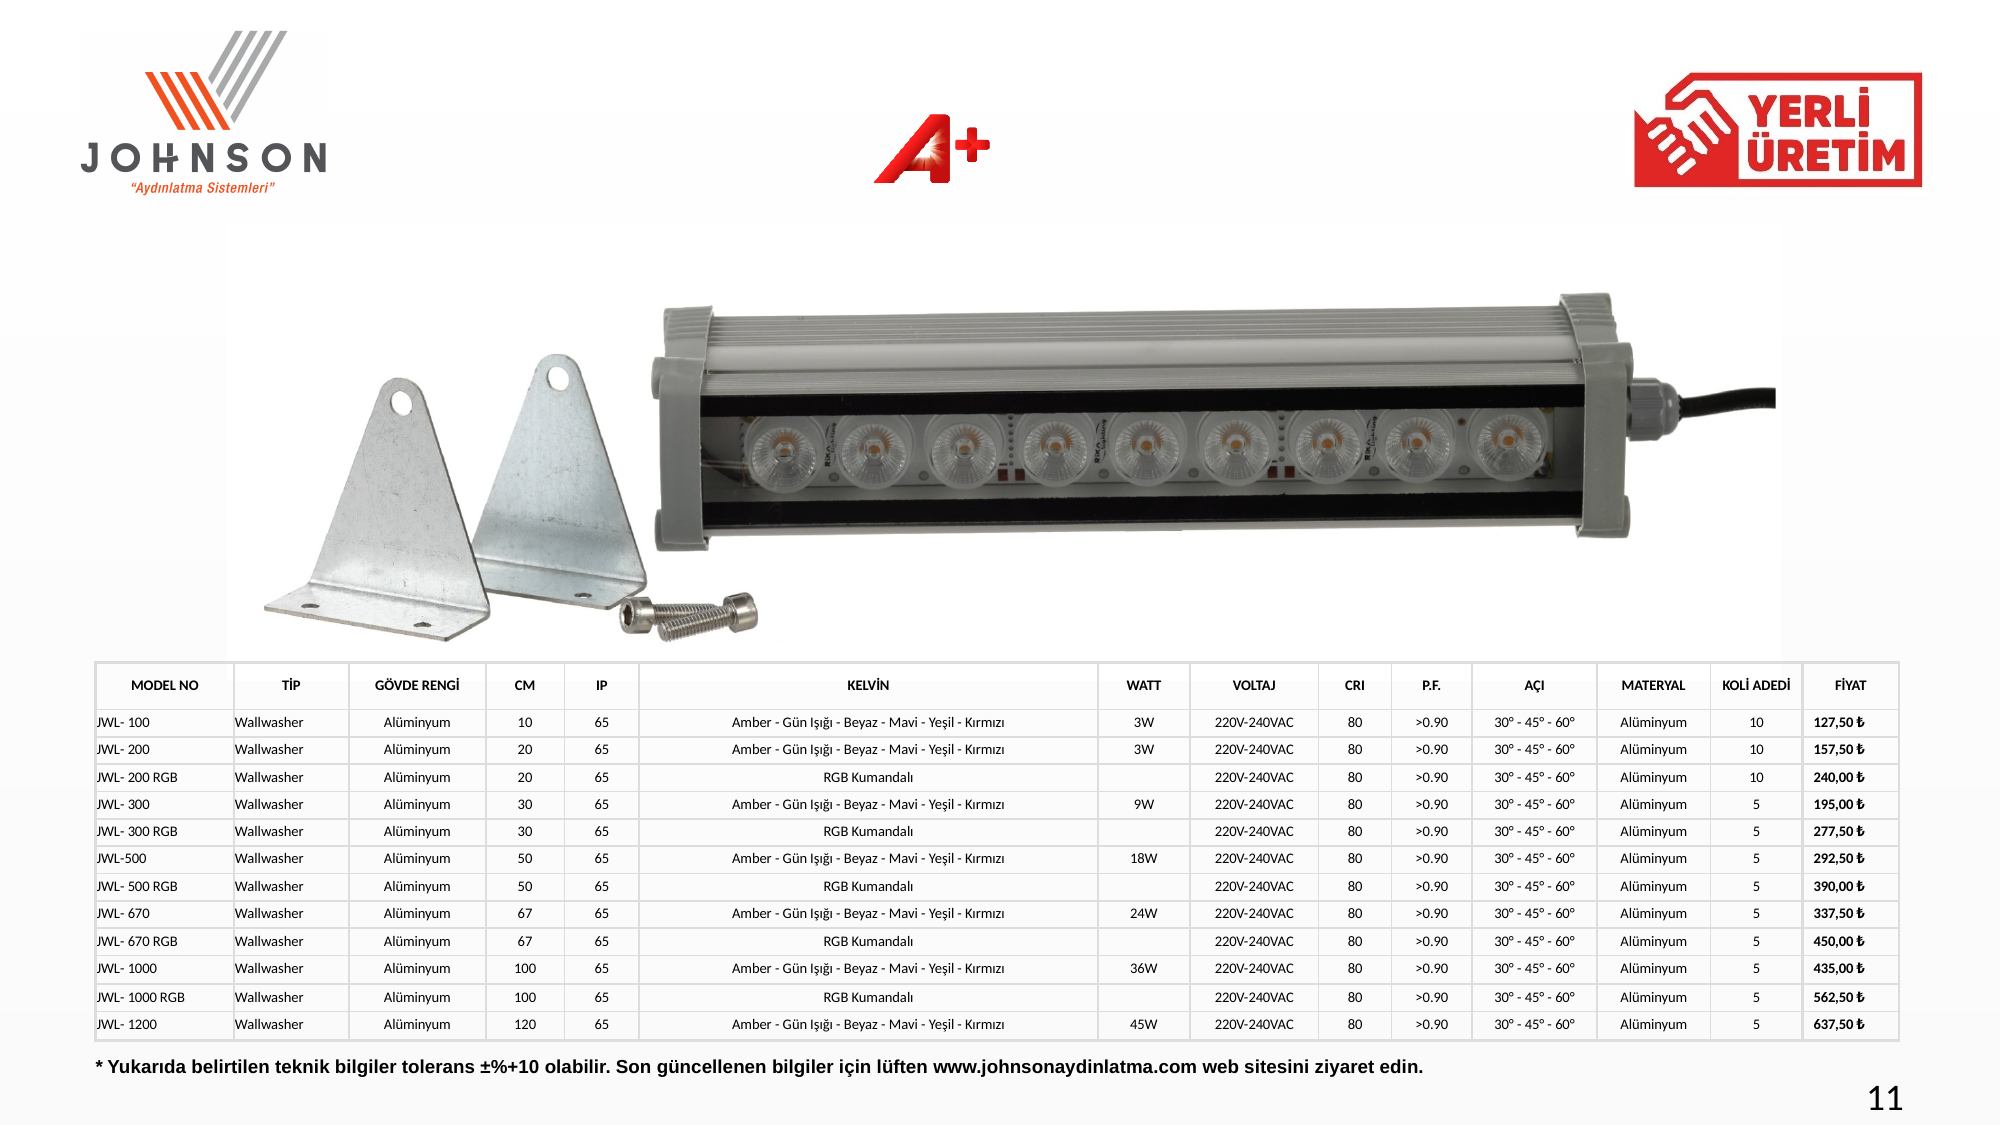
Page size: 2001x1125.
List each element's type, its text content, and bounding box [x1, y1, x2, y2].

table_cell Alüminyum [1598, 985, 1710, 1011]
table_cell 220V-240VAC [1191, 765, 1318, 791]
picture [78, 29, 329, 196]
picture [864, 101, 996, 196]
table_cell Alüminyum [350, 929, 485, 955]
table_cell 65 [565, 1012, 638, 1039]
table_cell 80 [1319, 847, 1391, 873]
table_cell Alüminyum [350, 956, 485, 983]
table_cell 80 [1319, 792, 1391, 818]
table_cell 65 [565, 956, 638, 983]
table_cell JWL- 1000 [97, 956, 233, 983]
table_header MODEL NO [97, 664, 233, 709]
table_cell RGB Kumandalı [640, 820, 1097, 845]
table_cell >0.90 [1392, 1012, 1471, 1039]
table_cell Amber - Gün Işığı - Beyaz - Mavi - Yeşil - Kırmızı [640, 956, 1097, 983]
table_cell 30° - 45° - 60° [1473, 929, 1596, 955]
table_cell 80 [1319, 1012, 1391, 1039]
table_cell 100 [487, 956, 564, 983]
table_cell 30° - 45° - 60° [1473, 956, 1596, 983]
table_cell 30° - 45° - 60° [1473, 985, 1596, 1011]
table_cell JWL- 200 RGB [97, 765, 233, 791]
table_cell RGB Kumandalı [640, 765, 1097, 791]
table_cell [1099, 820, 1189, 845]
table_cell JWL- 500 RGB [97, 874, 233, 900]
table_cell >0.90 [1392, 738, 1471, 763]
table_cell 220V-240VAC [1191, 985, 1318, 1011]
table_cell >0.90 [1392, 902, 1471, 927]
table_cell 30° - 45° - 60° [1473, 847, 1596, 873]
table_cell Alüminyum [350, 985, 485, 1011]
table_cell JWL- 1200 [97, 1012, 233, 1039]
table_cell [1099, 765, 1189, 791]
table_cell JWL- 300 RGB [97, 820, 233, 845]
table_cell 450,00 ₺ [1804, 929, 1898, 955]
text_box * Yukarıda belirtilen teknik bilgiler tolerans ±%+10 olabilir. Son güncellenen bilgiler için lüften www.johnsonaydinlatma.com web sitesini ziyaret edin. [80, 1046, 1507, 1085]
table_cell Alüminyum [350, 765, 485, 791]
table_cell 5 [1711, 792, 1801, 818]
table_cell 157,50 ₺ [1804, 738, 1898, 763]
table_cell Amber - Gün Işığı - Beyaz - Mavi - Yeşil - Kırmızı [640, 1012, 1097, 1039]
table_cell 637,50 ₺ [1804, 1012, 1898, 1039]
table_cell Wallwasher [235, 820, 348, 845]
table_cell 30° - 45° - 60° [1473, 710, 1596, 736]
table_cell 65 [565, 847, 638, 873]
table_cell 390,00 ₺ [1804, 874, 1898, 900]
table_cell 65 [565, 820, 638, 845]
table_cell 10 [487, 710, 564, 736]
table_cell Alüminyum [1598, 874, 1710, 900]
table_cell Alüminyum [350, 820, 485, 845]
table_cell 220V-240VAC [1191, 710, 1318, 736]
table_cell 50 [487, 874, 564, 900]
table_cell 100 [487, 985, 564, 1011]
table_cell 5 [1711, 847, 1801, 873]
table_cell Alüminyum [1598, 902, 1710, 927]
table_header WATT [1099, 681, 1189, 709]
table_cell >0.90 [1392, 765, 1471, 791]
table_cell 45W [1099, 1012, 1189, 1039]
table_cell >0.90 [1392, 710, 1471, 736]
table_cell 65 [565, 929, 638, 955]
table_cell >0.90 [1392, 820, 1471, 845]
table_cell 65 [565, 985, 638, 1011]
table_cell 30° - 45° - 60° [1473, 765, 1596, 791]
table_cell 30° - 45° - 60° [1473, 792, 1596, 818]
table_cell Wallwasher [235, 929, 348, 955]
table_cell Alüminyum [1598, 820, 1710, 845]
table_cell 435,00 ₺ [1804, 956, 1898, 983]
table_cell Alüminyum [1598, 956, 1710, 983]
table_cell 562,50 ₺ [1804, 985, 1898, 1011]
table_cell Alüminyum [1598, 765, 1710, 791]
table_cell Alüminyum [350, 1012, 485, 1039]
table_cell RGB Kumandalı [640, 985, 1097, 1011]
table_cell 65 [565, 738, 638, 763]
table_cell JWL- 670 RGB [97, 929, 233, 955]
table_cell Wallwasher [235, 792, 348, 818]
table_cell Amber - Gün Işığı - Beyaz - Mavi - Yeşil - Kırmızı [640, 738, 1097, 763]
table_cell Alüminyum [350, 874, 485, 900]
table_cell 20 [487, 738, 564, 763]
table_header CM [487, 681, 564, 709]
table_cell Amber - Gün Işığı - Beyaz - Mavi - Yeşil - Kırmızı [640, 847, 1097, 873]
table_cell Alüminyum [350, 847, 485, 873]
table_header KOLİ ADEDİ [1711, 664, 1801, 709]
table_cell 30° - 45° - 60° [1473, 874, 1596, 900]
table_cell 5 [1711, 874, 1801, 900]
table_cell 65 [565, 874, 638, 900]
table_cell JWL- 300 [97, 792, 233, 818]
table_cell 80 [1319, 902, 1391, 927]
table_cell Alüminyum [1598, 847, 1710, 873]
table_cell 80 [1319, 738, 1391, 763]
table_cell 292,50 ₺ [1804, 847, 1898, 873]
table_cell Wallwasher [235, 956, 348, 983]
table_cell 80 [1319, 985, 1391, 1011]
picture [1626, 65, 1929, 196]
table_cell 220V-240VAC [1191, 847, 1318, 873]
table_cell Alüminyum [1598, 710, 1710, 736]
table_header KELVİN [640, 681, 1097, 709]
table_cell >0.90 [1392, 847, 1471, 873]
table_cell 3W [1099, 738, 1189, 763]
table_cell >0.90 [1392, 929, 1471, 955]
table_cell 30° - 45° - 60° [1473, 902, 1596, 927]
picture [227, 222, 1781, 681]
table_cell Wallwasher [235, 874, 348, 900]
table_cell JWL- 100 [97, 710, 233, 736]
table_cell JWL-500 [97, 847, 233, 873]
table_cell 220V-240VAC [1191, 902, 1318, 927]
table_cell 220V-240VAC [1191, 874, 1318, 900]
table_cell >0.90 [1392, 792, 1471, 818]
table_cell 30 [487, 792, 564, 818]
table_cell 127,50 ₺ [1804, 710, 1898, 736]
table_cell 10 [1711, 765, 1801, 791]
table_cell 30° - 45° - 60° [1473, 738, 1596, 763]
table_cell Alüminyum [350, 792, 485, 818]
table_cell [1099, 874, 1189, 900]
table_cell 10 [1711, 710, 1801, 736]
table_cell Wallwasher [235, 847, 348, 873]
table_cell 195,00 ₺ [1804, 792, 1898, 818]
table_header CRI [1319, 681, 1391, 709]
table_header FİYAT [1804, 664, 1898, 709]
table_cell 20 [487, 765, 564, 791]
table_cell 36W [1099, 956, 1189, 983]
table_header P.F. [1392, 681, 1471, 709]
table_cell RGB Kumandalı [640, 874, 1097, 900]
table_cell 10 [1711, 738, 1801, 763]
table_cell [1099, 985, 1189, 1011]
table_cell 65 [565, 710, 638, 736]
table_cell 80 [1319, 710, 1391, 736]
table_header AÇI [1473, 681, 1596, 709]
table_cell Wallwasher [235, 738, 348, 763]
table_cell 80 [1319, 929, 1391, 955]
table_cell 3W [1099, 710, 1189, 736]
table_cell Alüminyum [350, 710, 485, 736]
table_cell Alüminyum [1598, 929, 1710, 955]
table_cell Wallwasher [235, 902, 348, 927]
table_cell 67 [487, 902, 564, 927]
table_cell 67 [487, 929, 564, 955]
table_cell 5 [1711, 820, 1801, 845]
table_header MATERYAL [1598, 681, 1710, 709]
table_cell 220V-240VAC [1191, 738, 1318, 763]
table_cell JWL- 1000 RGB [97, 985, 233, 1011]
table_cell 65 [565, 765, 638, 791]
table_cell >0.90 [1392, 956, 1471, 983]
table_cell 5 [1711, 985, 1801, 1011]
table_cell 80 [1319, 956, 1391, 983]
table_cell 65 [565, 902, 638, 927]
table_cell 30° - 45° - 60° [1473, 1012, 1596, 1039]
table_cell 9W [1099, 792, 1189, 818]
table_cell 80 [1319, 820, 1391, 845]
table_cell 337,50 ₺ [1804, 902, 1898, 927]
table_cell 5 [1711, 956, 1801, 983]
table_cell JWL- 670 [97, 902, 233, 927]
table_cell >0.90 [1392, 874, 1471, 900]
table_cell 24W [1099, 902, 1189, 927]
table_cell 220V-240VAC [1191, 792, 1318, 818]
table_header GÖVDE RENGİ [350, 681, 485, 709]
table_cell Wallwasher [235, 1012, 348, 1039]
table_cell 220V-240VAC [1191, 929, 1318, 955]
table_cell 220V-240VAC [1191, 820, 1318, 845]
table_cell Alüminyum [350, 738, 485, 763]
table_cell Amber - Gün Işığı - Beyaz - Mavi - Yeşil - Kırmızı [640, 710, 1097, 736]
table_cell 80 [1319, 765, 1391, 791]
table_cell Alüminyum [1598, 792, 1710, 818]
table_cell 240,00 ₺ [1804, 765, 1898, 791]
table_cell 220V-240VAC [1191, 1012, 1318, 1039]
table_cell 30 [487, 820, 564, 845]
table_cell 65 [565, 792, 638, 818]
text_box 11 [1851, 1065, 1929, 1125]
table_header VOLTAJ [1191, 681, 1318, 709]
table_cell 50 [487, 847, 564, 873]
table_cell [1099, 929, 1189, 955]
table_cell 80 [1319, 874, 1391, 900]
table_cell Alüminyum [350, 902, 485, 927]
table_cell 5 [1711, 1012, 1801, 1039]
table_cell Wallwasher [235, 985, 348, 1011]
table_cell 220V-240VAC [1191, 956, 1318, 983]
table_cell Wallwasher [235, 710, 348, 736]
table_header TİP [235, 681, 348, 709]
table_header IP [565, 681, 638, 709]
table_cell 18W [1099, 847, 1189, 873]
table_cell 30° - 45° - 60° [1473, 820, 1596, 845]
table_cell Wallwasher [235, 765, 348, 791]
table_cell 5 [1711, 929, 1801, 955]
table_cell 277,50 ₺ [1804, 820, 1898, 845]
table_cell JWL- 200 [97, 738, 233, 763]
table_cell Alüminyum [1598, 1012, 1710, 1039]
table_cell Alüminyum [1598, 738, 1710, 763]
table_cell >0.90 [1392, 985, 1471, 1011]
table_cell 5 [1711, 902, 1801, 927]
table_cell 120 [487, 1012, 564, 1039]
table_cell Amber - Gün Işığı - Beyaz - Mavi - Yeşil - Kırmızı [640, 902, 1097, 927]
table_cell RGB Kumandalı [640, 929, 1097, 955]
table_cell Amber - Gün Işığı - Beyaz - Mavi - Yeşil - Kırmızı [640, 792, 1097, 818]
